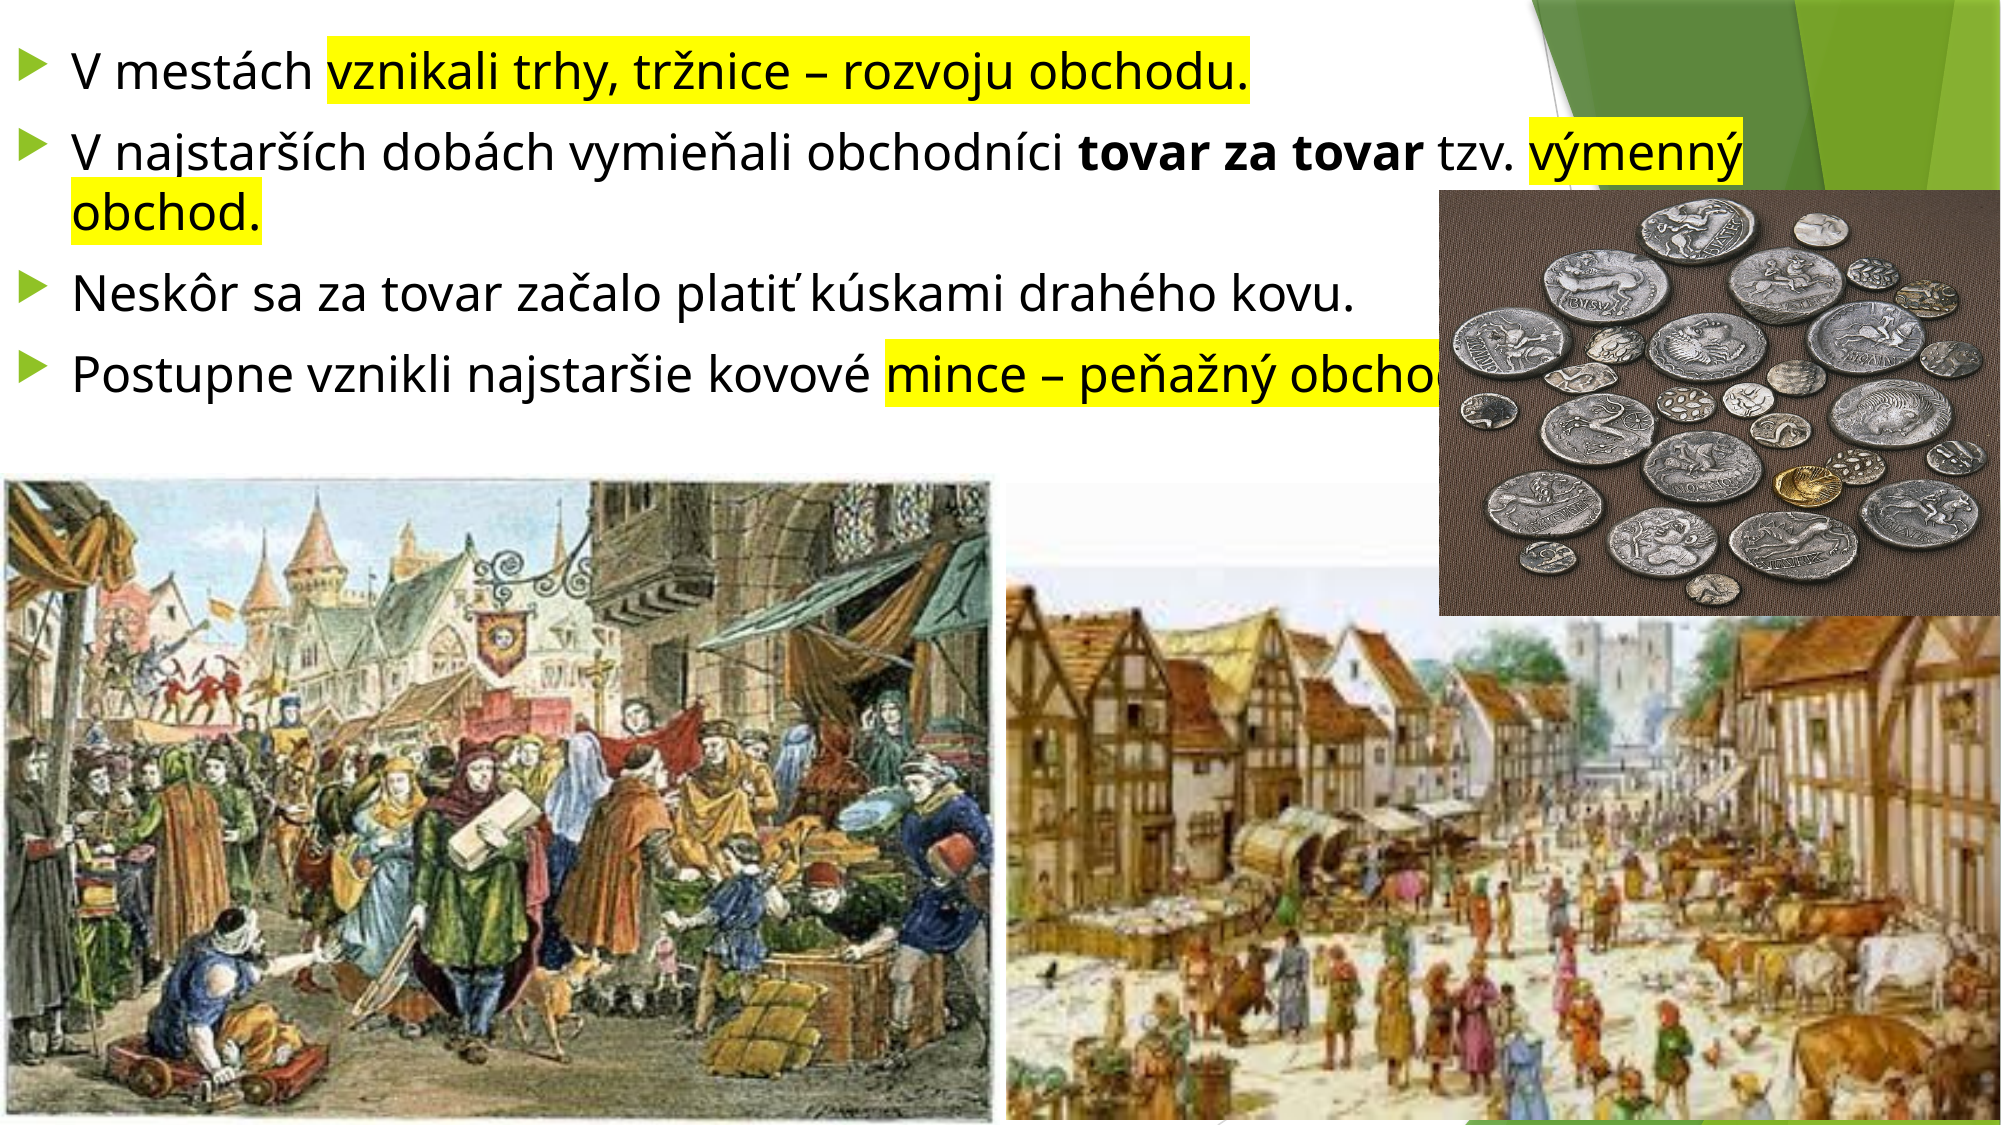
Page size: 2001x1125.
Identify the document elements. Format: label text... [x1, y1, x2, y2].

list V mestách vznikali trhy, tržnice – rozvoju obchodu. V najstarších dobách vymieňali obchodníci tovar za tovar tzv. výmenný obchod. Neskôr sa za tovar začalo platiť kúskami drahého kovu. Postupne vznikli najstaršie kovové mince – peňažný obchod. [0, 32, 1846, 481]
picture [1006, 190, 2000, 1121]
picture [0, 472, 1001, 1125]
